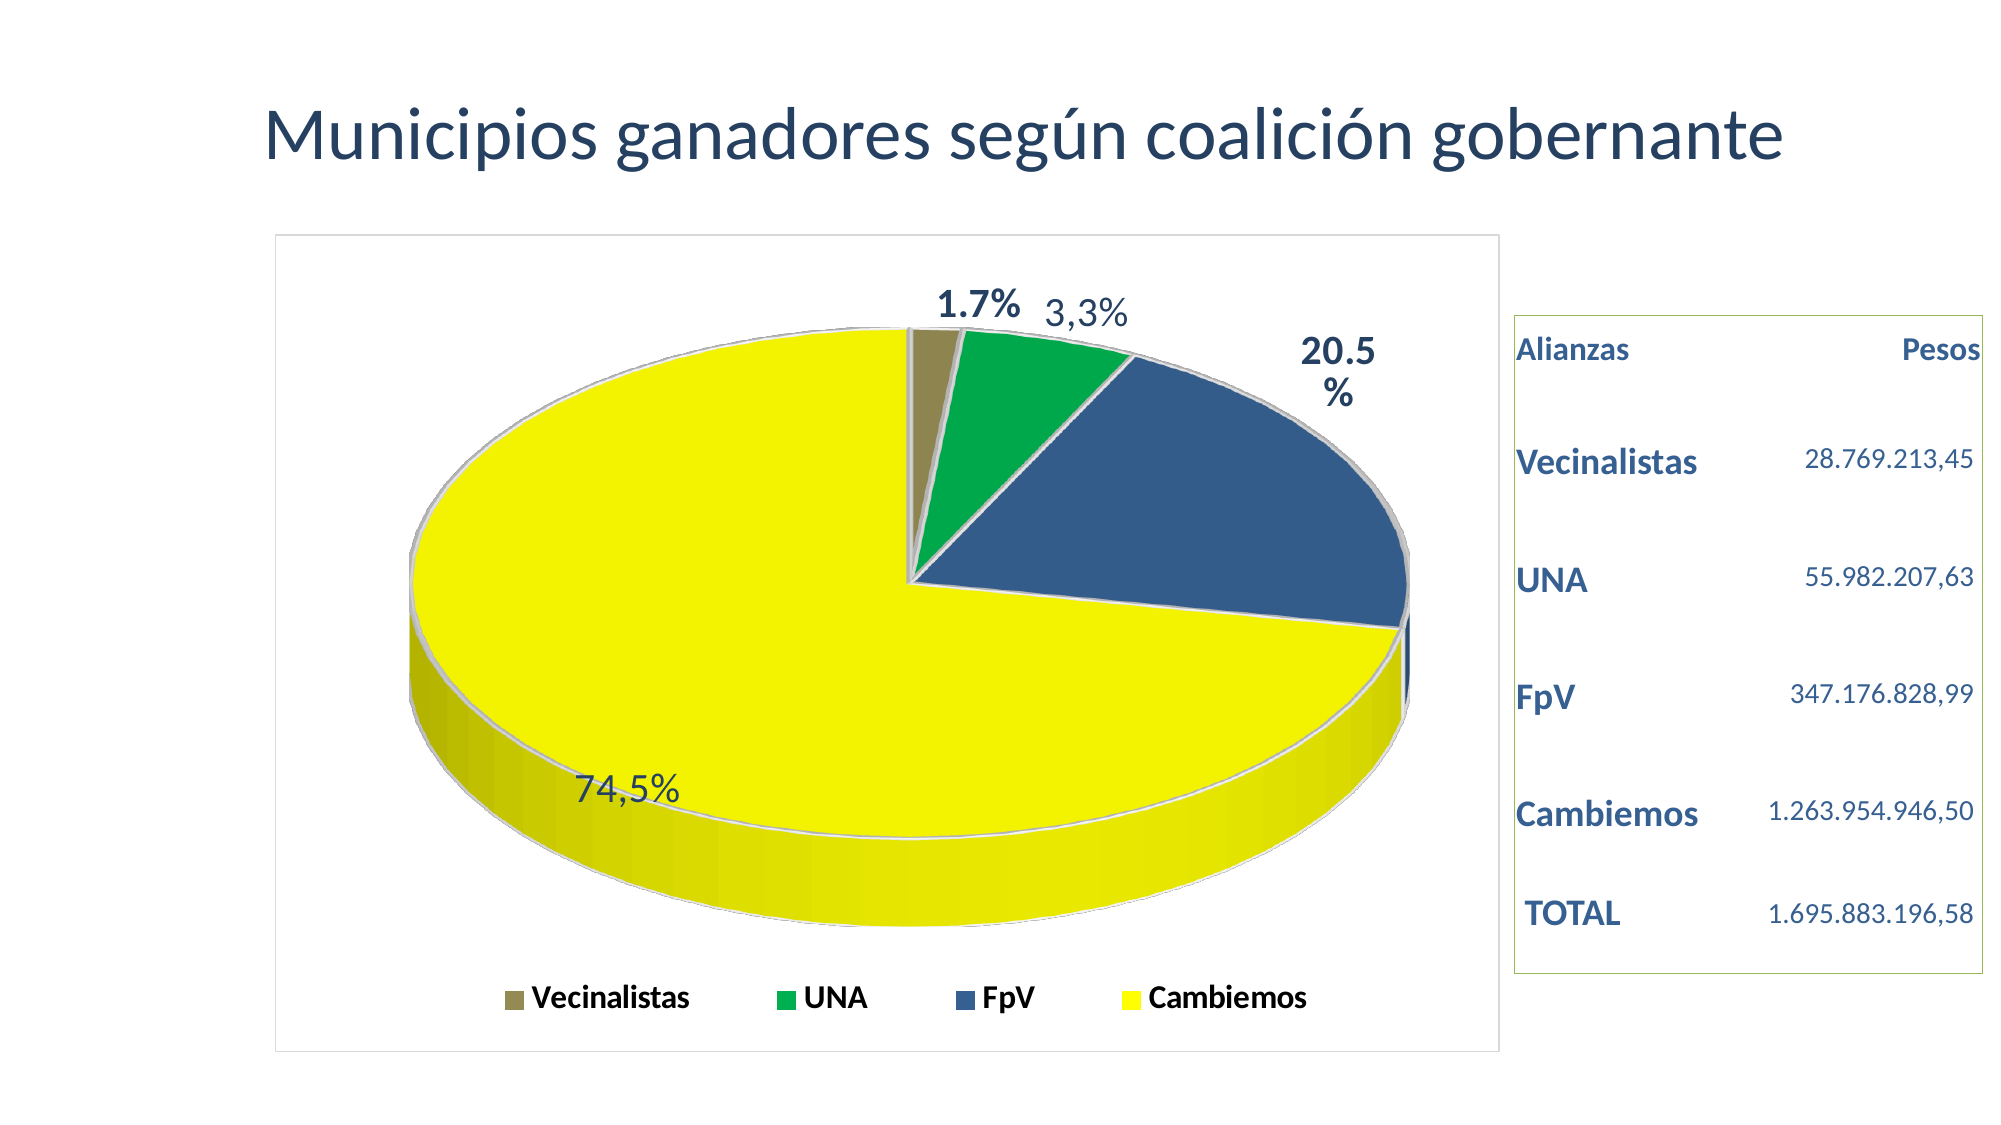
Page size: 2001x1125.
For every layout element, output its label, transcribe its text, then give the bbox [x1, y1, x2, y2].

table_cell Cambiemos [1515, 739, 1729, 857]
table_header Pesos [1729, 316, 1982, 387]
table_cell 1.263.954.946,50 [1729, 739, 1982, 857]
table_cell FpV [1515, 622, 1729, 739]
table_cell Vecinalistas [1515, 387, 1729, 505]
table_cell 28.769.213,45 [1729, 387, 1982, 505]
chart [274, 234, 1501, 1053]
table_header Alianzas [1515, 316, 1729, 387]
table_cell TOTAL [1515, 857, 1729, 973]
table_cell 1.695.883.196,58 [1729, 857, 1982, 973]
table_cell 347.176.828,99 [1729, 622, 1982, 739]
table_cell 55.982.207,63 [1729, 505, 1982, 622]
table_cell UNA [1515, 505, 1729, 622]
title Municipios ganadores según coalición gobernante [236, 24, 1814, 235]
